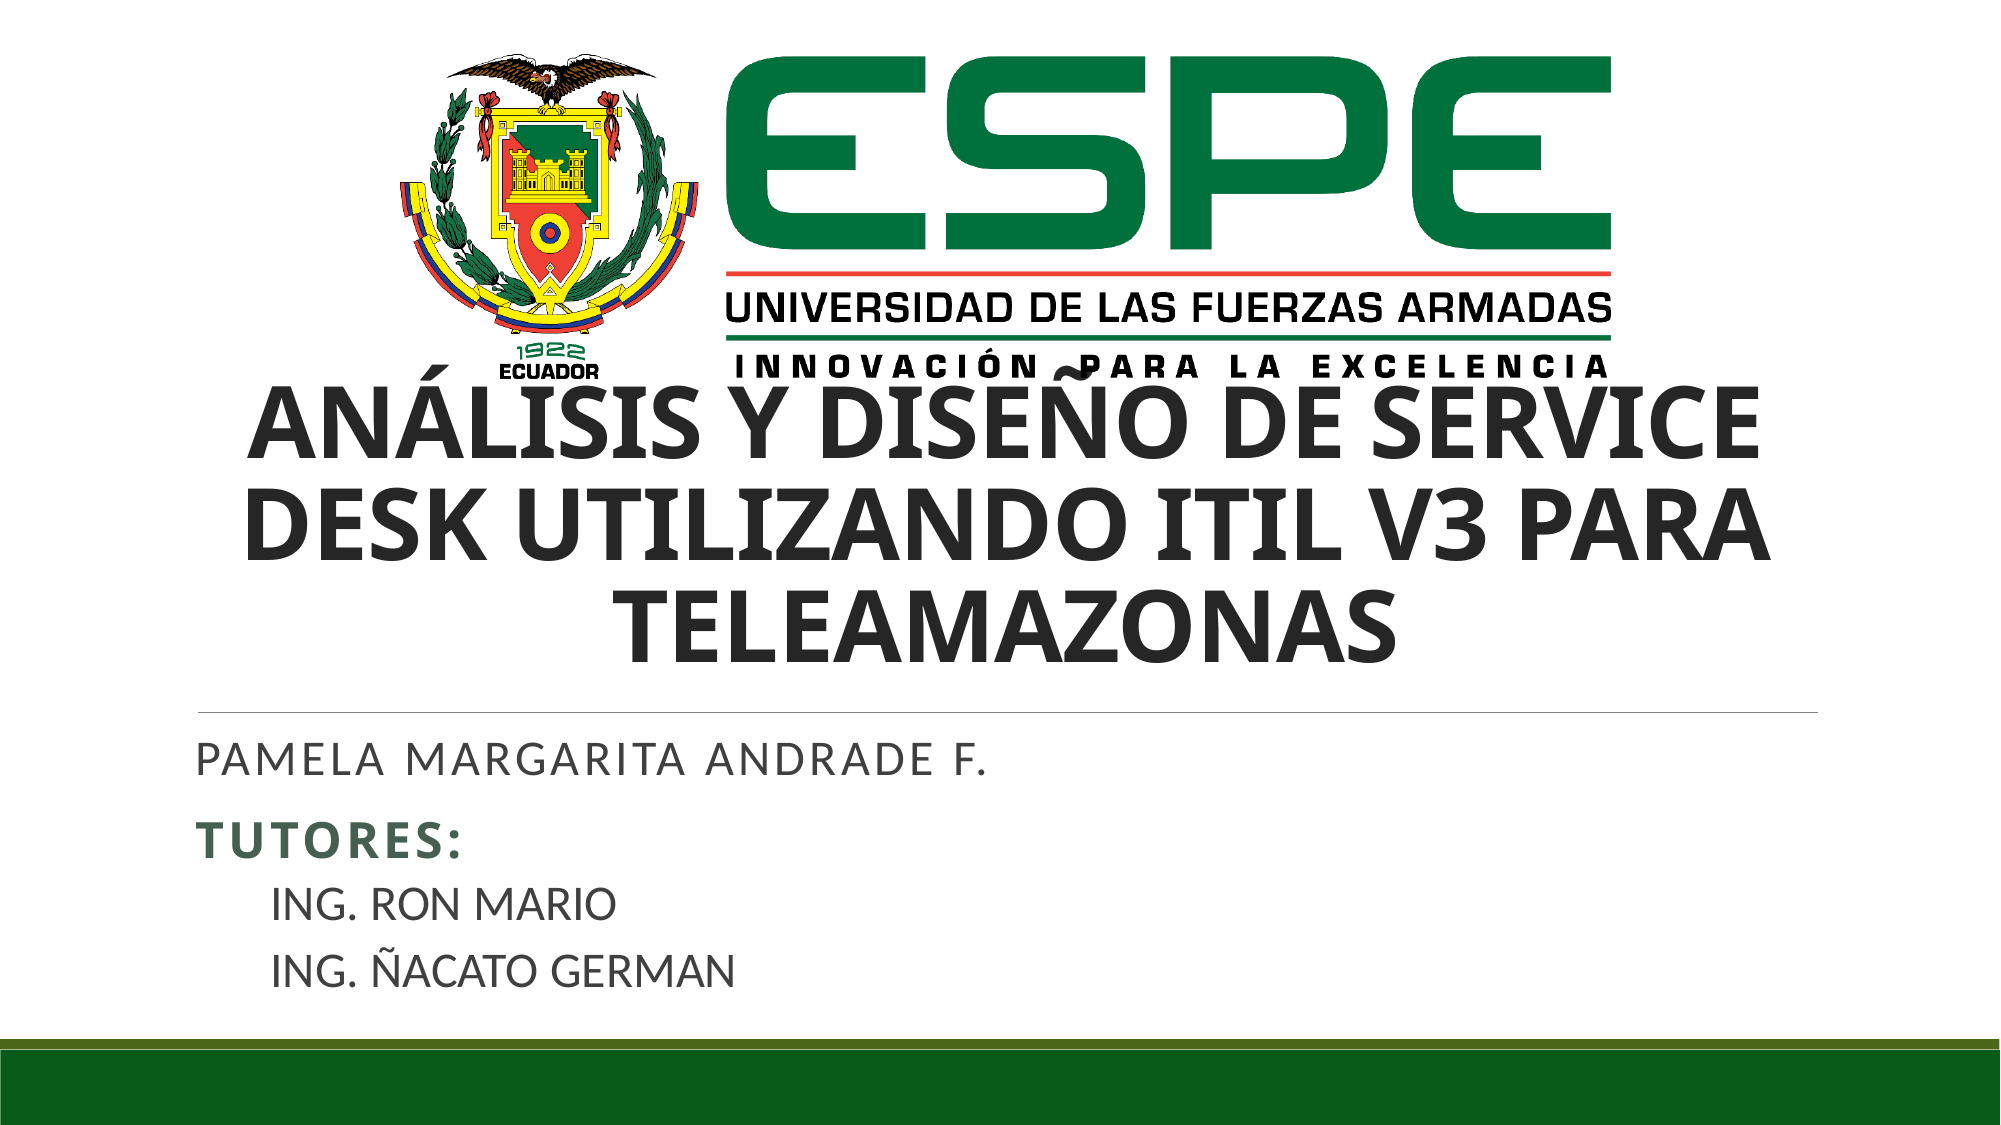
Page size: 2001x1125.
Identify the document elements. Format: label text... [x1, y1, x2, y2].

title ANÁLISIS Y DISEÑO DE SERVICE DESK UTILIZANDO ITIL V3 PARA TELEAMAZONAS [133, 319, 1878, 691]
picture [399, 53, 1612, 380]
subtitle Pamela Margarita Andrade F. TUTORES: ING. RON MARIO ING. ÑACATO GERMAN [180, 724, 1831, 1008]
